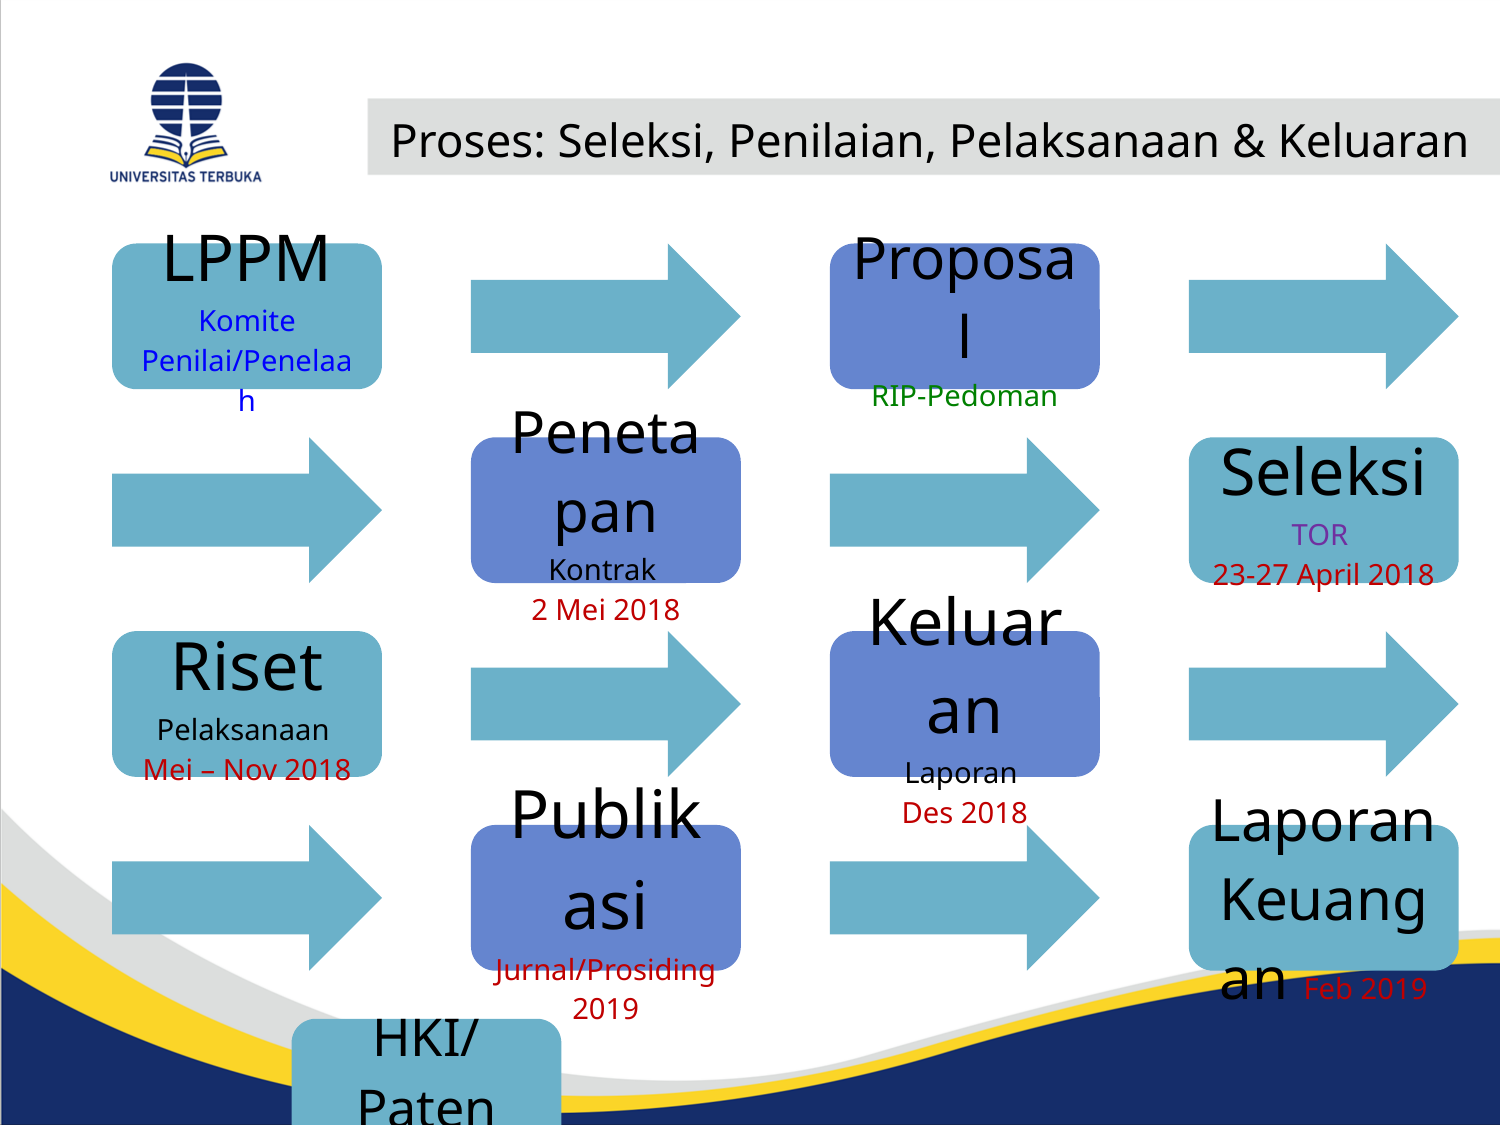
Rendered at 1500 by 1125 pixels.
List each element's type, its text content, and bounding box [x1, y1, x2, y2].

picture [0, 0, 1500, 1125]
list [111, 243, 1459, 922]
title Proses: Seleksi, Penilaian, Pelaksanaan & Keluaran [360, 45, 1500, 233]
